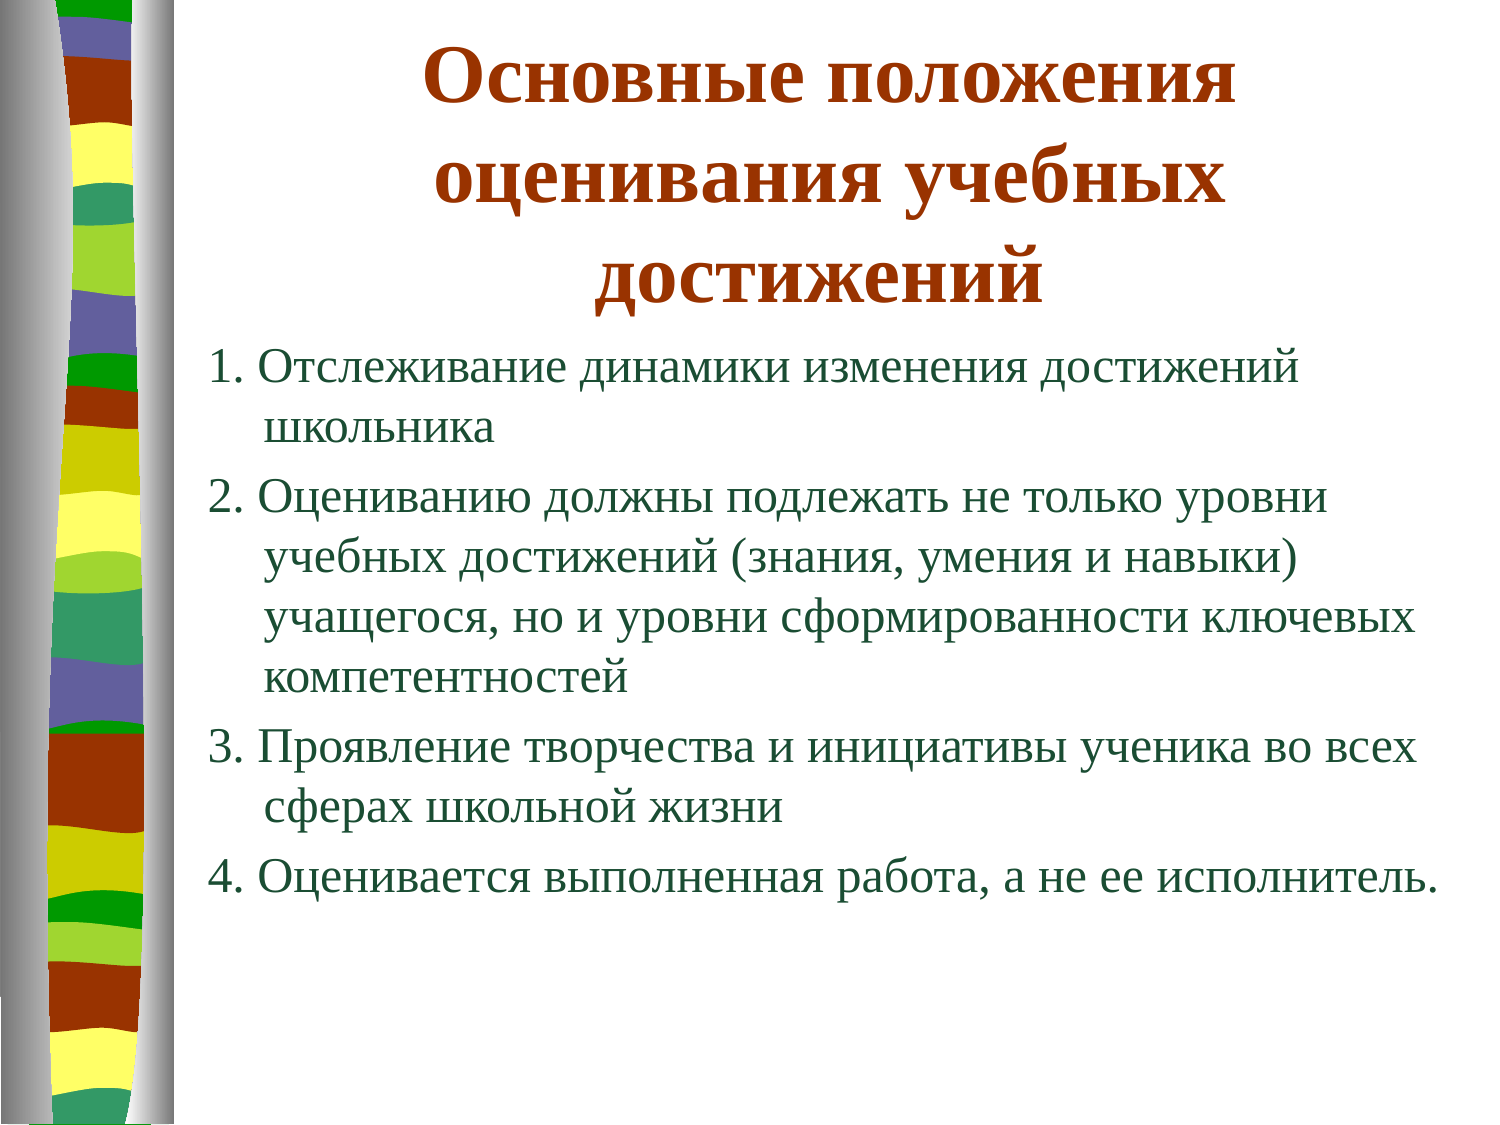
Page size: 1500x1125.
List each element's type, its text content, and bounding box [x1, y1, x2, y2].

list 1. Отслеживание динамики изменения достижений школьника 2. Оцениванию должны подлежать не только уровни учебных достижений (знания, умения и навыки) учащегося, но и уровни сформированности ключевых компетентностей 3. Проявление творчества и инициативы ученика во всех сферах школьной жизни 4. Оценивается выполненная работа, а не ее исполнитель. [192, 324, 1468, 1001]
title Основные положения оценивания учебных достижений [192, 74, 1468, 263]
